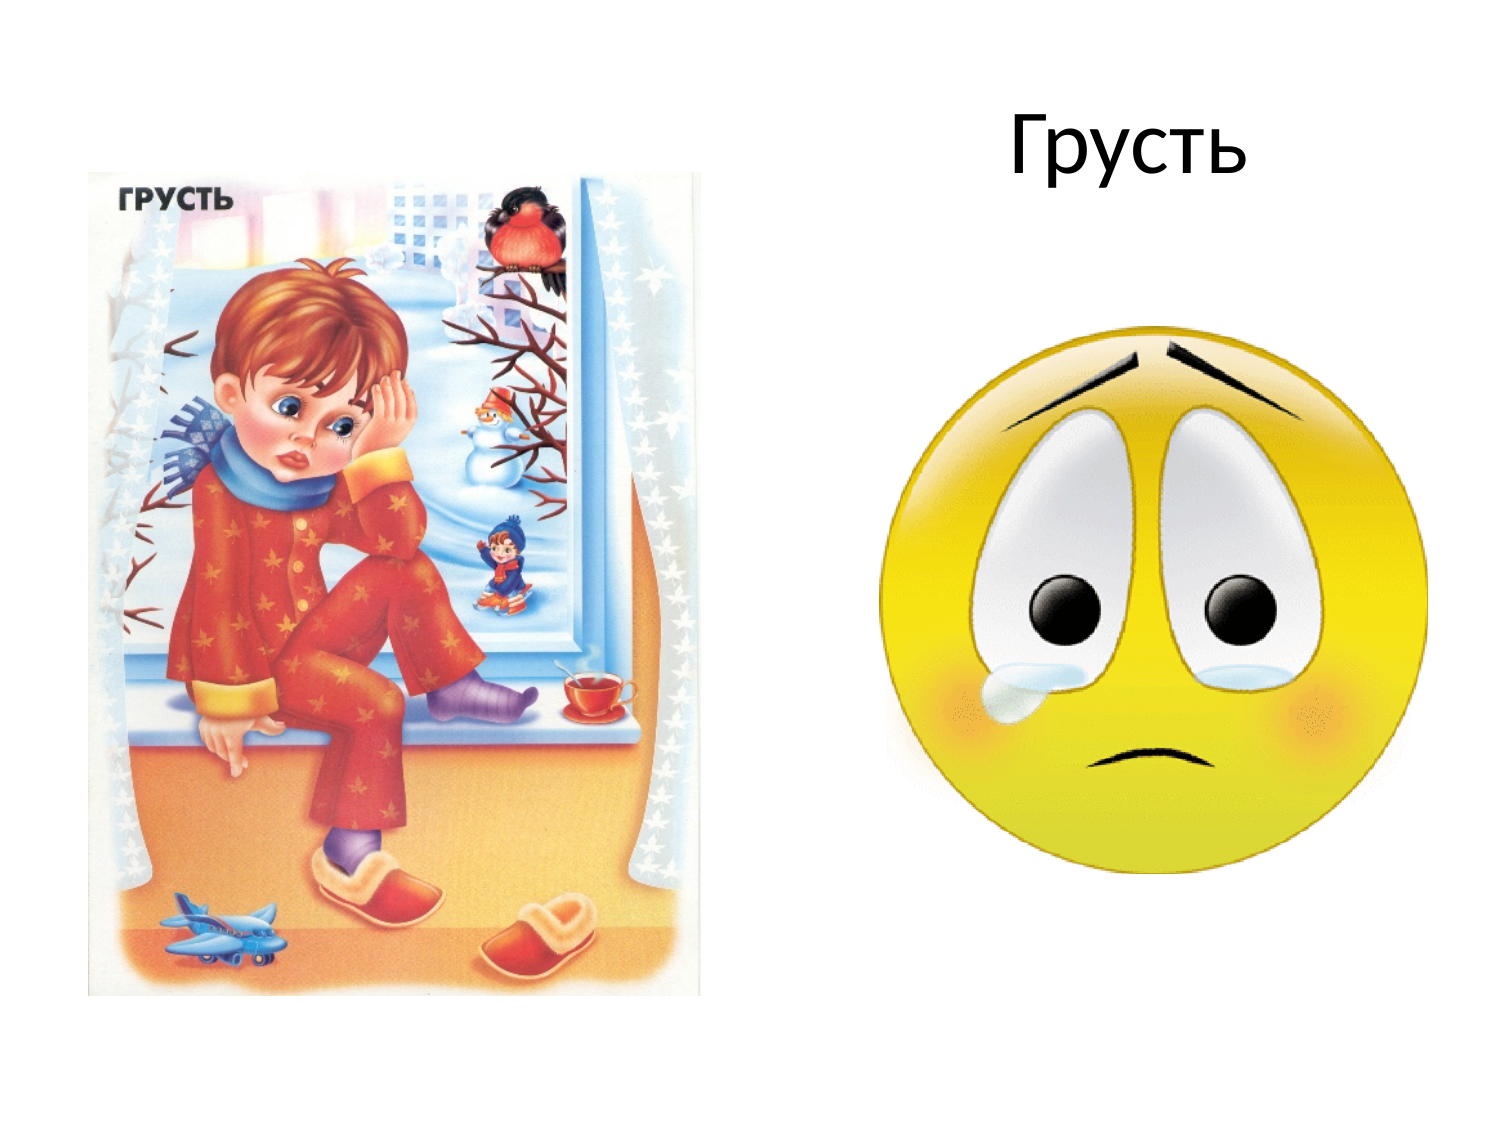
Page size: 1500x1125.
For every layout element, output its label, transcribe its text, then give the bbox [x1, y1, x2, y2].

picture [879, 325, 1428, 875]
picture [88, 171, 702, 996]
title Грусть [856, 42, 1402, 231]
